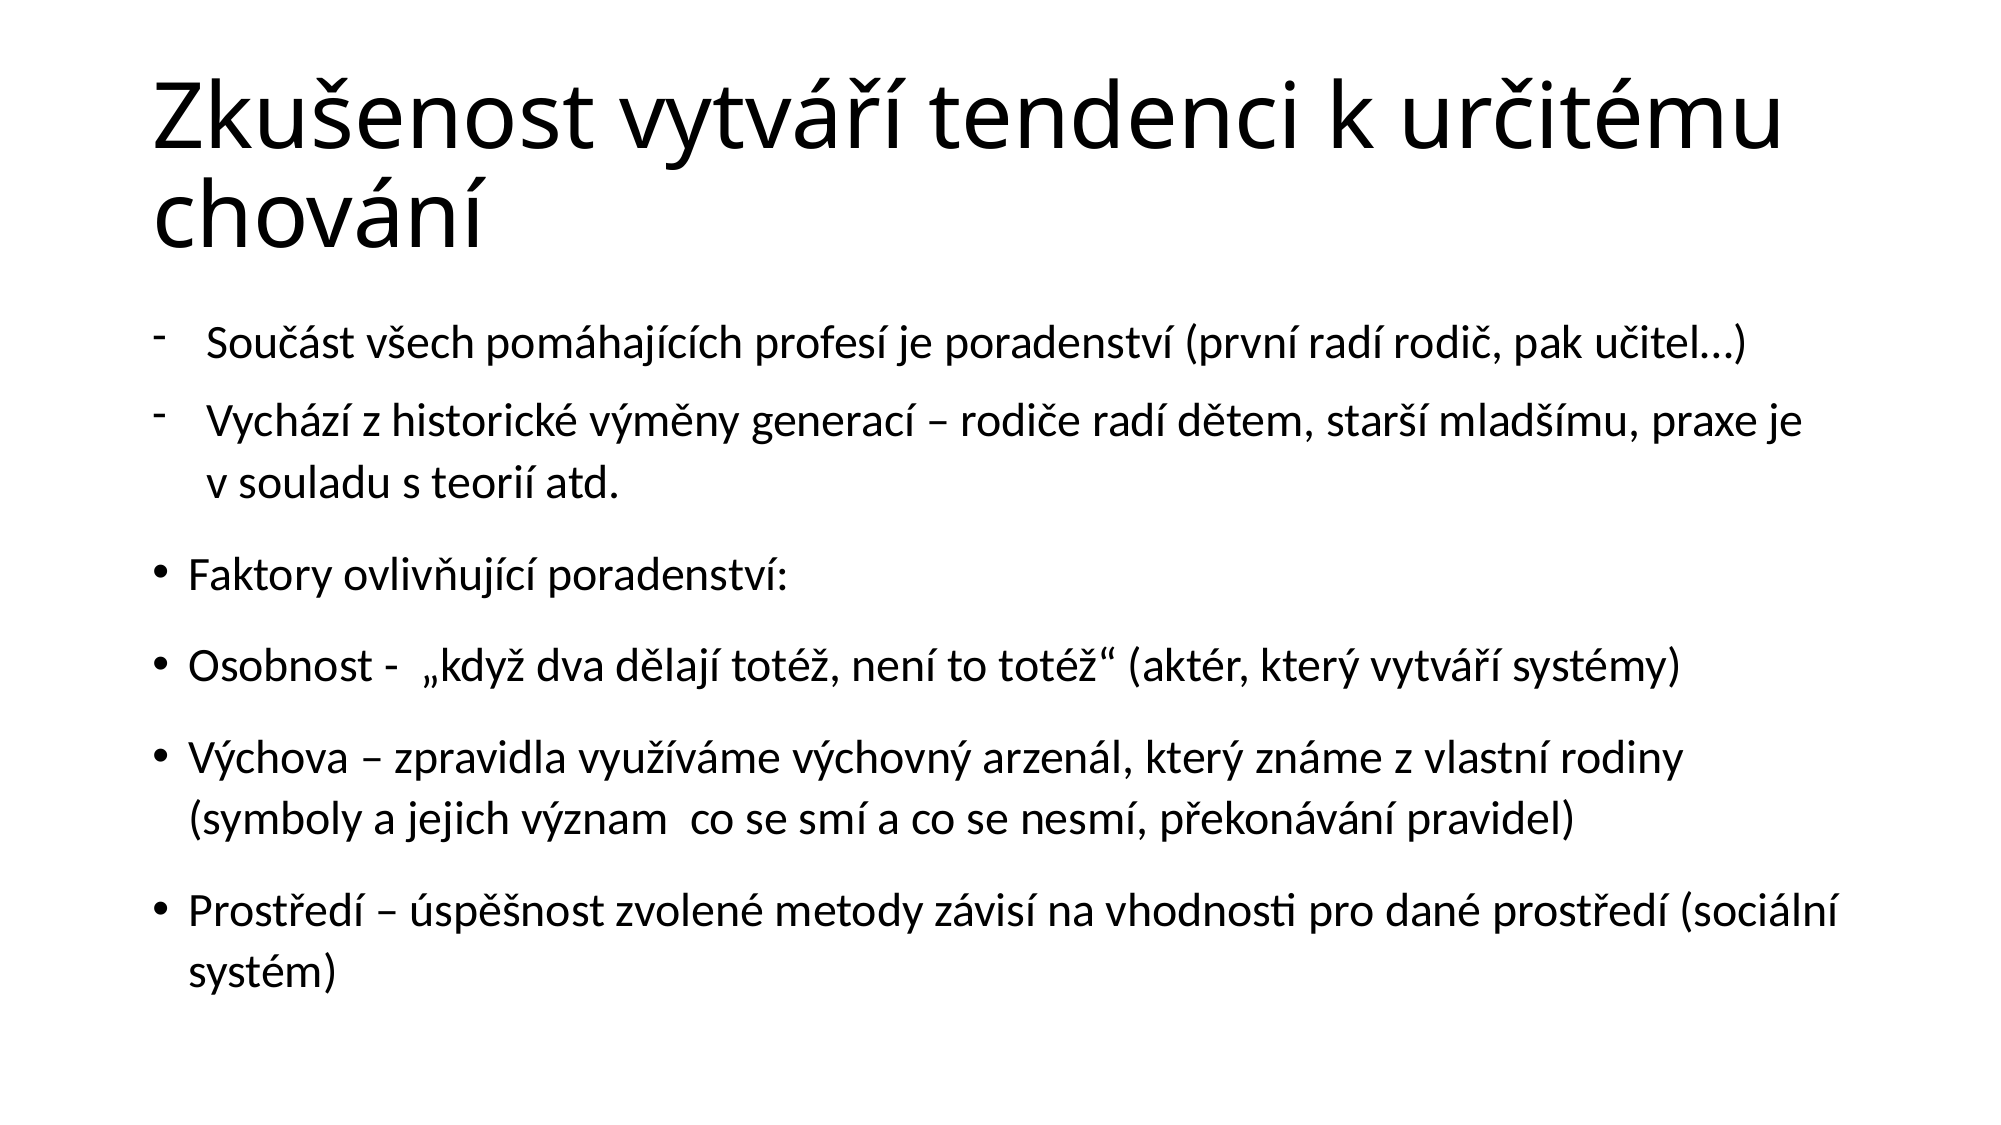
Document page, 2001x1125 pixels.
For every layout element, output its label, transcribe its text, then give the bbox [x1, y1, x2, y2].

list Součást všech pomáhajících profesí je poradenství (první radí rodič, pak učitel…) Vychází z historické výměny generací – rodiče radí dětem, starší mladšímu, praxe je v souladu s teorií atd. Faktory ovlivňující poradenství: Osobnost - „když dva dělají totéž, není to totéž“ (aktér, který vytváří systémy) Výchova – zpravidla využíváme výchovný arzenál, který známe z vlastní rodiny (symboly a jejich význam co se smí a co se nesmí, překonávání pravidel) Prostředí – úspěšnost zvolené metody závisí na vhodnosti pro dané prostředí (sociální systém) [137, 299, 1863, 1014]
title Zkušenost vytváří tendenci k určitému chování [137, 59, 1863, 278]
